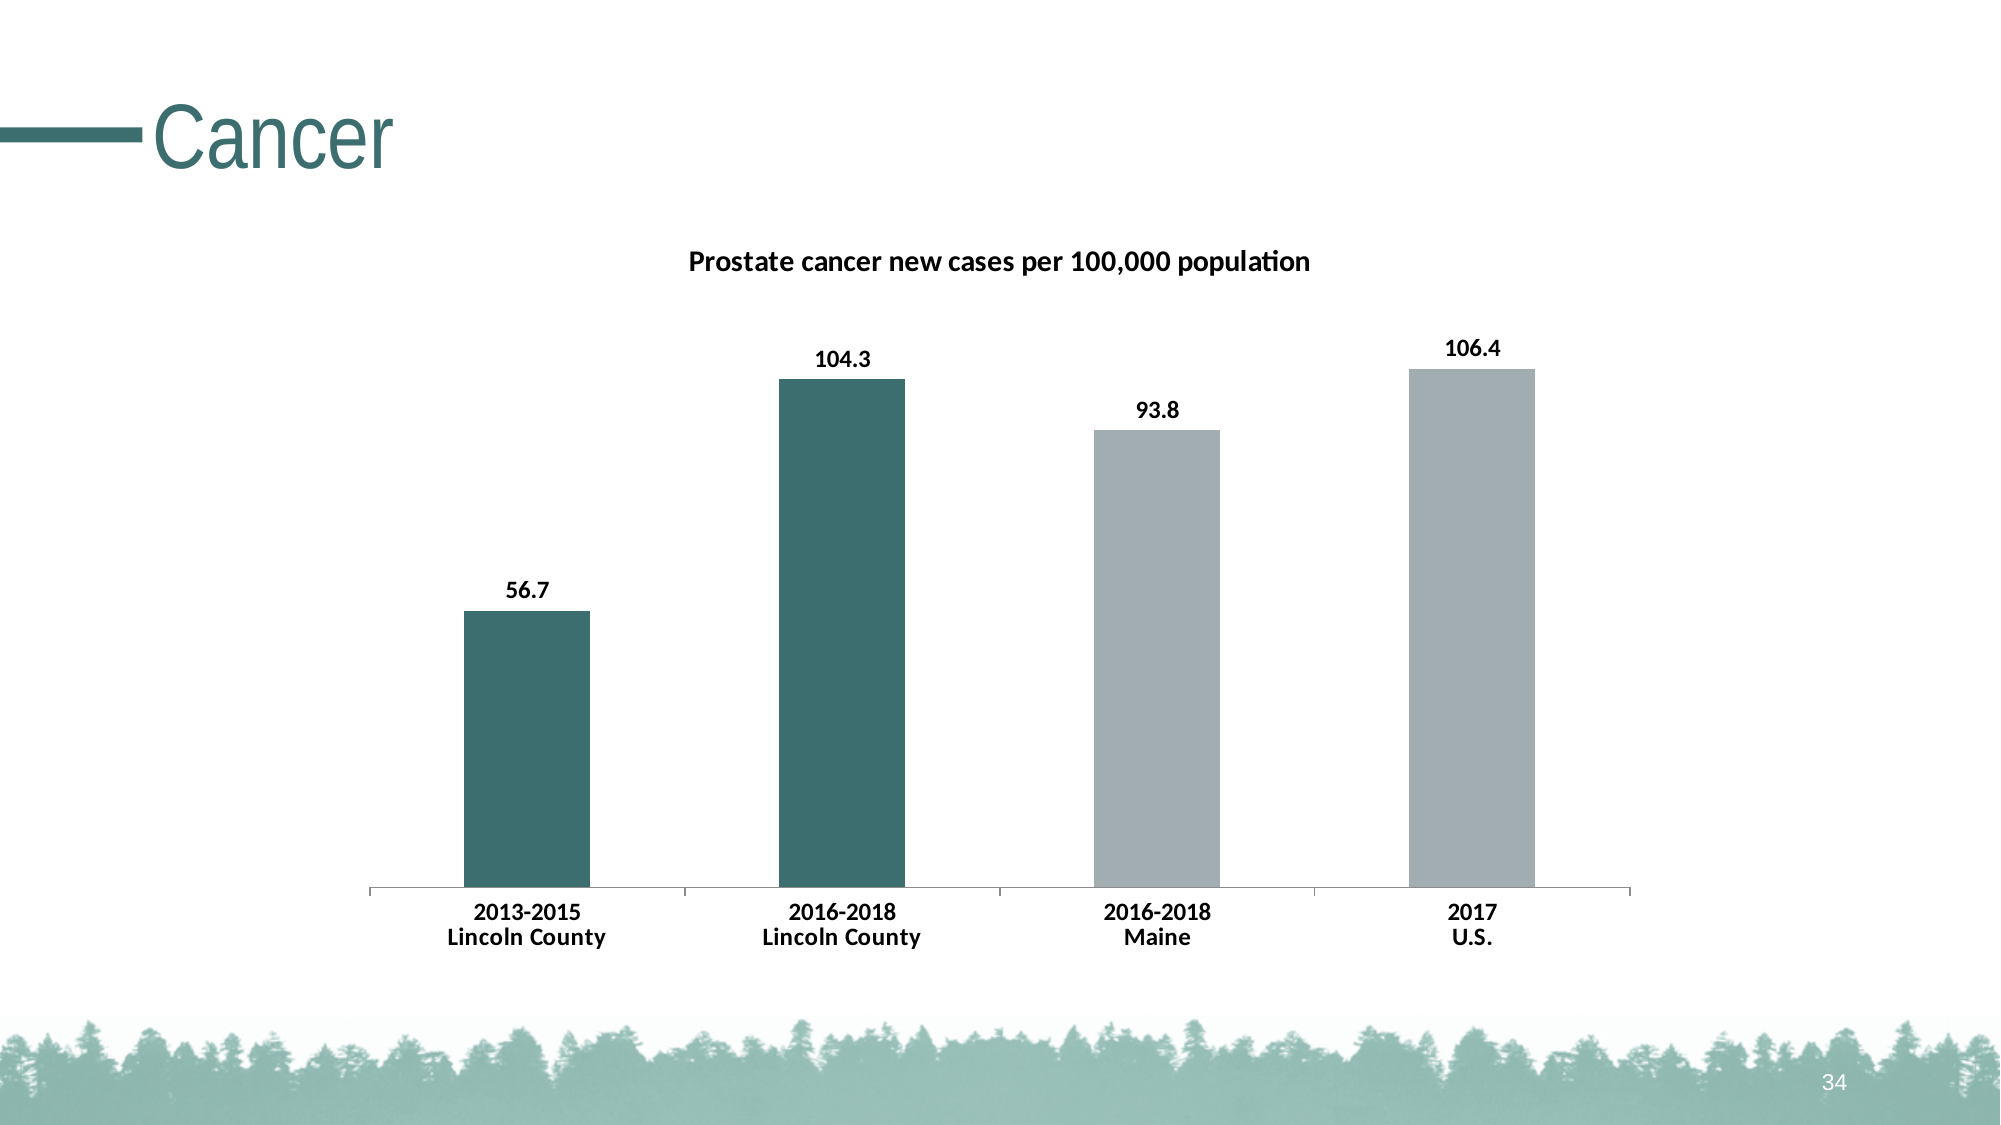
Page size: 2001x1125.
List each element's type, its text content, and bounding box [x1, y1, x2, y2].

picture [0, 1015, 2000, 1125]
slide_number 34 [1412, 1042, 1863, 1103]
chart [343, 217, 1657, 968]
title Cancer [137, 29, 1863, 248]
